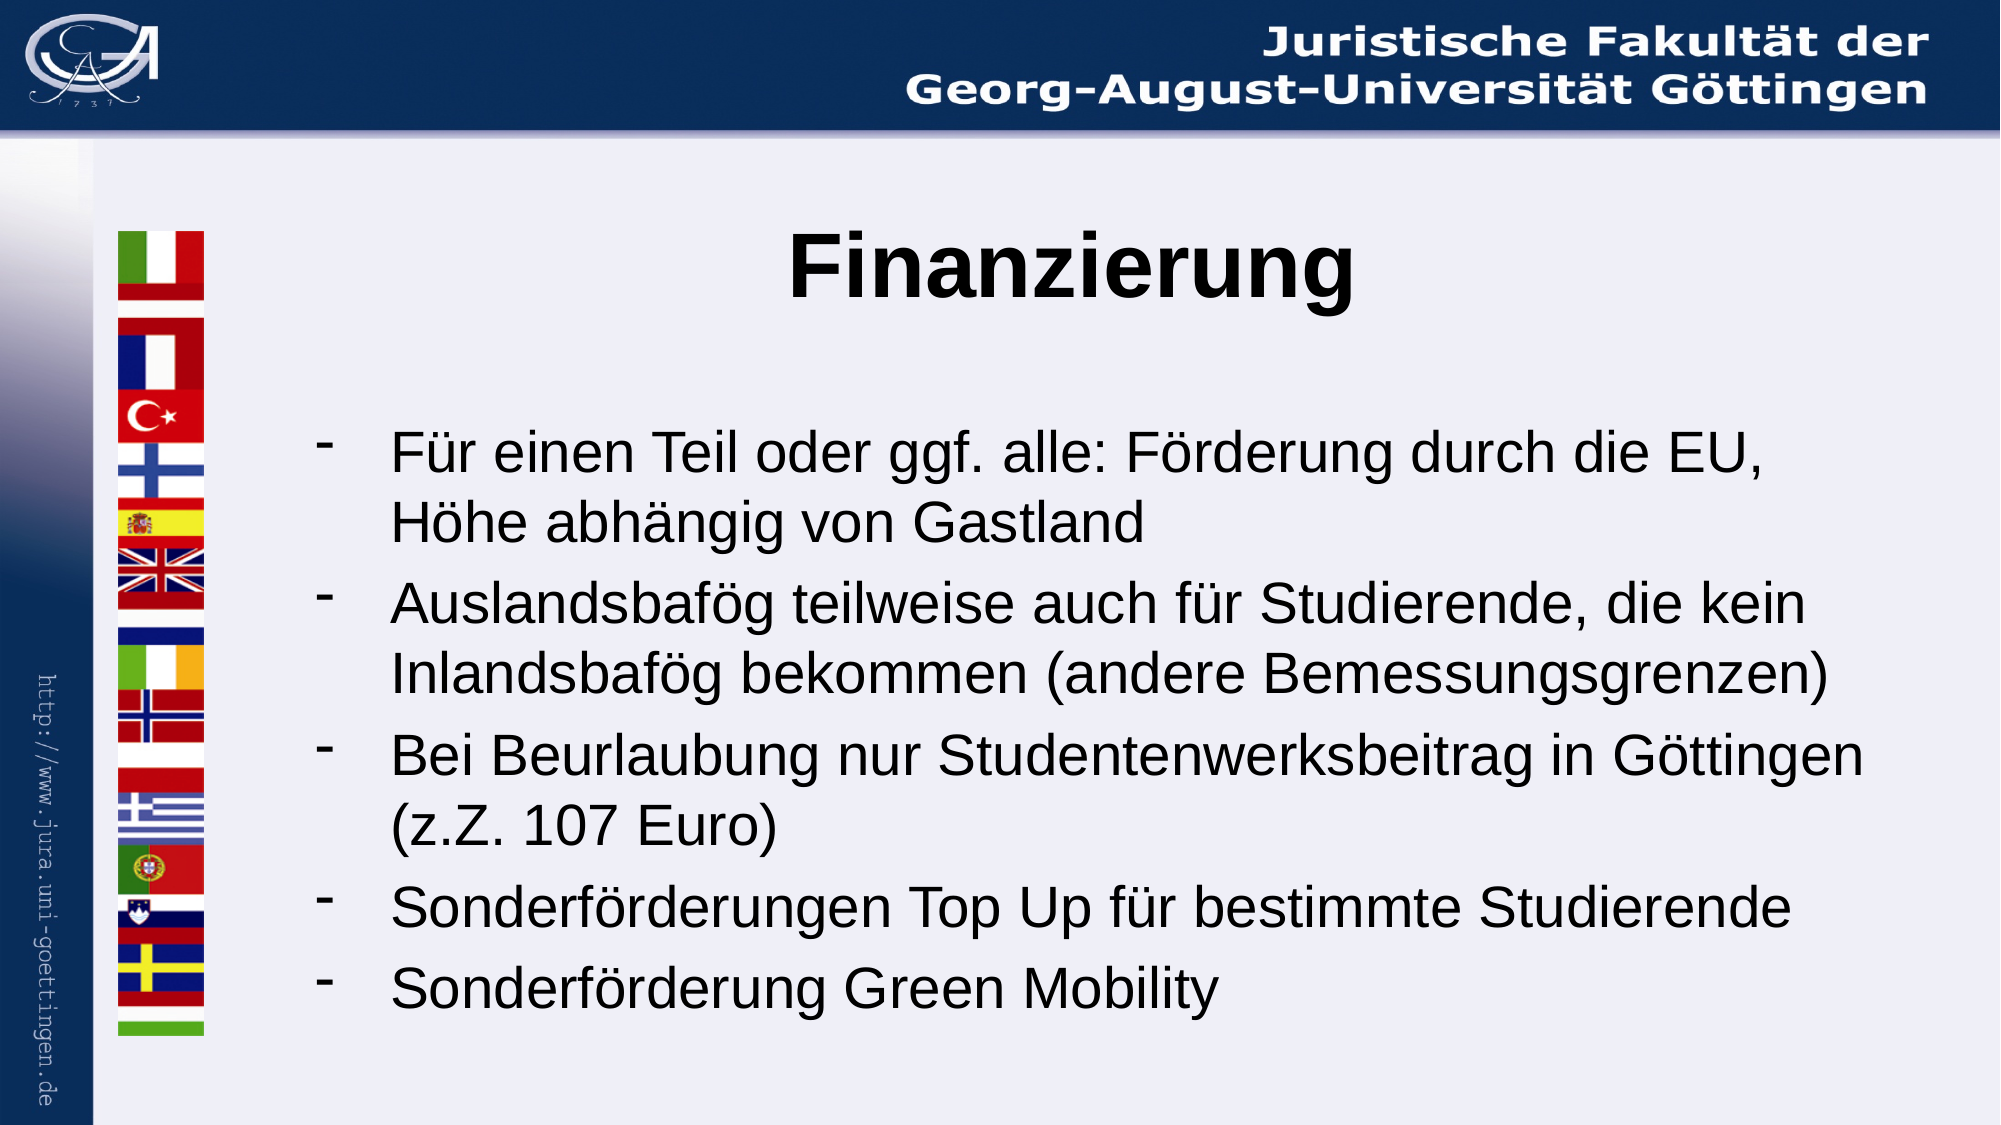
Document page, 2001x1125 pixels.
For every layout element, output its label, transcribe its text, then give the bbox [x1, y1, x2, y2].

picture [0, 0, 2000, 1125]
title Finanzierung [222, 140, 1924, 382]
subtitle Für einen Teil oder ggf. alle: Förderung durch die EU, Höhe abhängig von Gastland Auslandsbafög teilweise auch für Studierende, die kein Inlandsbafög bekommen (andere Bemessungsgrenzen) Bei Beurlaubung nur Studentenwerksbeitrag in Göttingen (z.Z. 107 Euro) Sonderförderungen Top Up für bestimmte Studierende Sonderförderung Green Mobility [299, 406, 1933, 1125]
